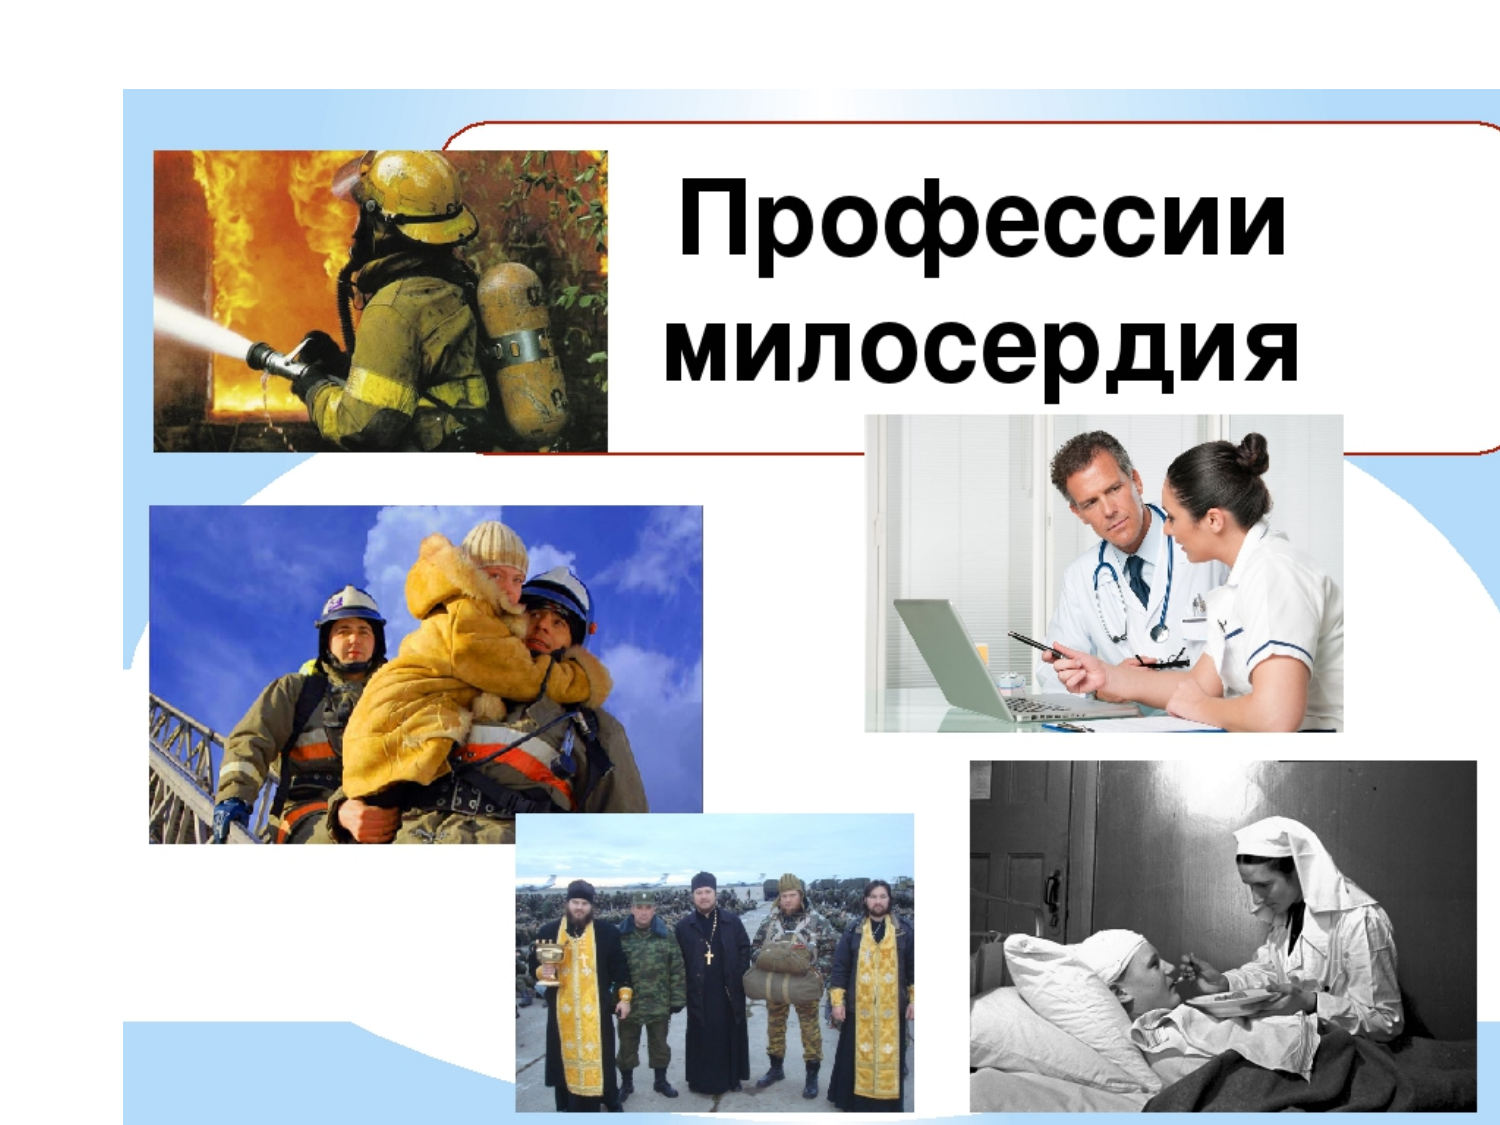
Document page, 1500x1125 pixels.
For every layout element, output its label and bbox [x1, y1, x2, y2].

picture [123, 89, 1500, 1125]
